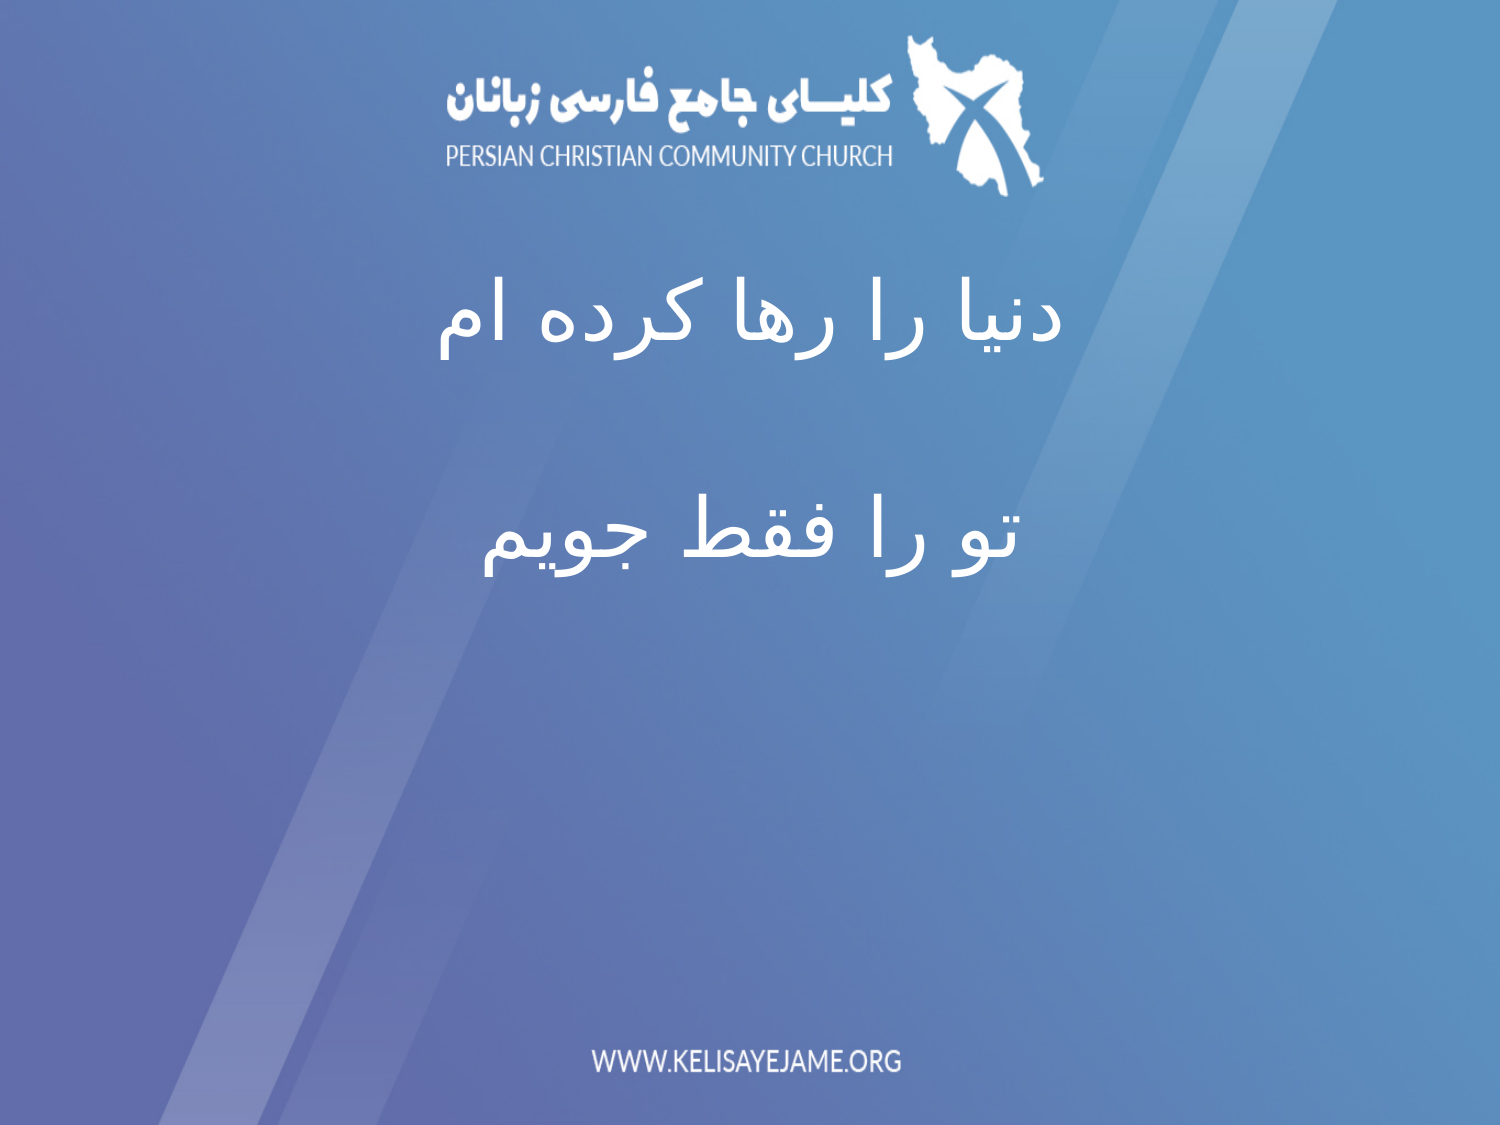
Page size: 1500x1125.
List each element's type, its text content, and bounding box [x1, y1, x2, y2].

subtitle دنیا را رها کرده ام تو را فقط جویم [1, 149, 1500, 1025]
picture [0, 0, 1500, 1125]
